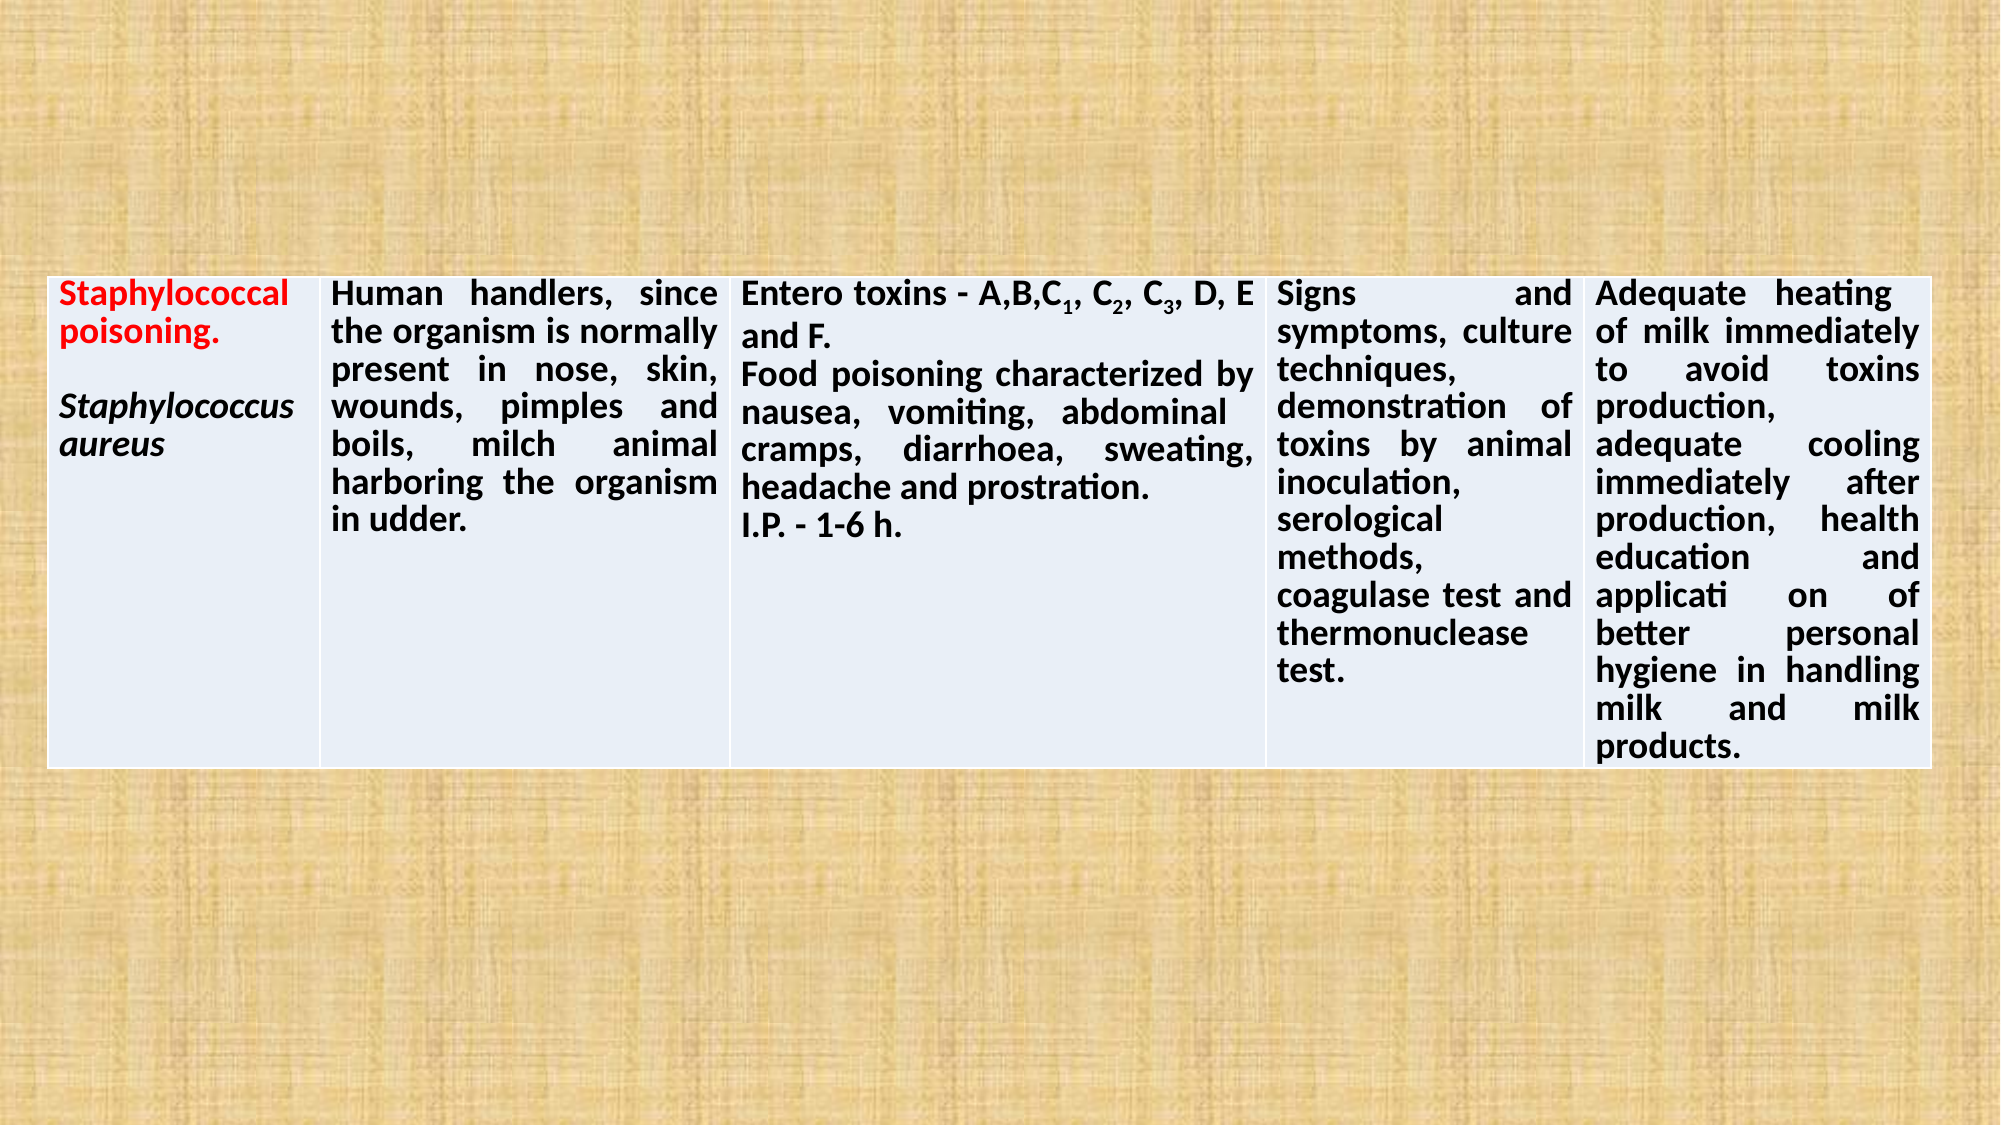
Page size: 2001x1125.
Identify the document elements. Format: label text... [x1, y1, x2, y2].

table_header Adequate heating of milk immediately to avoid toxins production, adequate cooling immediately after production, health education and applicati on of better personal hygiene in handling milk and milk products. [1585, 278, 1930, 767]
table_header Entero toxins - A,B,C1, C2, C3, D, E and F. Food poisoning characterized by nausea, vomiting, abdominal cramps, diarrhoea, sweating, headache and prostration. I.P. - 1-6 h. [731, 278, 1265, 767]
table_header Human handlers, since the organism is normally present in nose, skin, wounds, pimples and boils, milch animal harboring the organism in udder. [321, 278, 729, 767]
table_header Staphylococcal poisoning. Staphylococcus aureus [49, 278, 319, 767]
table_header Signs and symptoms, culture techniques, demonstration of toxins by animal inoculation, serological methods, coagulase test and thermonuclease test. [1267, 278, 1583, 767]
picture [0, 0, 2001, 1125]
